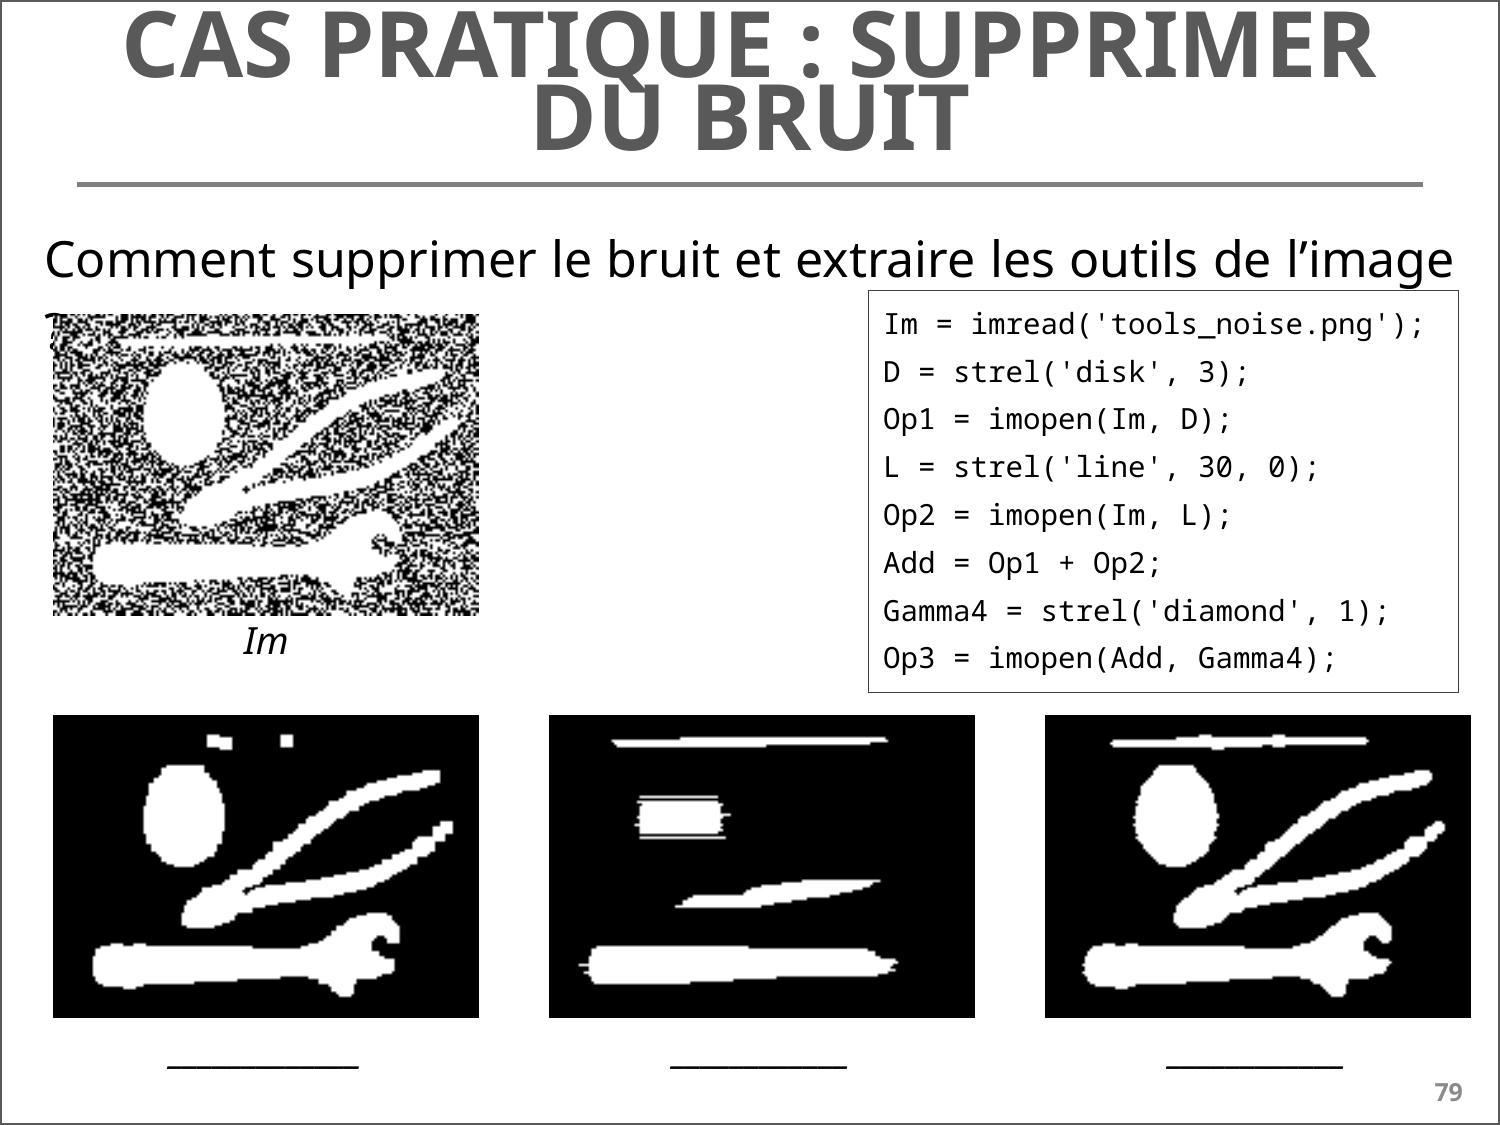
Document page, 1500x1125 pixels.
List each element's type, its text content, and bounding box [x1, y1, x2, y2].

picture [1045, 715, 1471, 1018]
picture [53, 715, 480, 1018]
picture [53, 314, 480, 616]
list Comment supprimer le bruit et extraire les outils de l’image ? [29, 208, 1471, 1059]
text_box ____________ [549, 1025, 975, 1079]
text_box ____________ [1045, 1024, 1471, 1079]
slide_number 79 [1128, 1070, 1478, 1119]
list Im = imread('tools_noise.png'); D = strel('disk', 3); Op1 = imopen(Im, D); L = strel('line', 30, 0); Op2 = imopen(Im, L); Add = Op1 + Op2; Gamma4 = strel('diamond', 1); Op3 = imopen(Add, Gamma4); [868, 290, 1459, 693]
title Cas pratique : supprimer du bruit [75, 19, 1425, 173]
text_box _____________ [53, 1025, 479, 1079]
text_box Im [53, 623, 479, 670]
picture [548, 715, 975, 1018]
